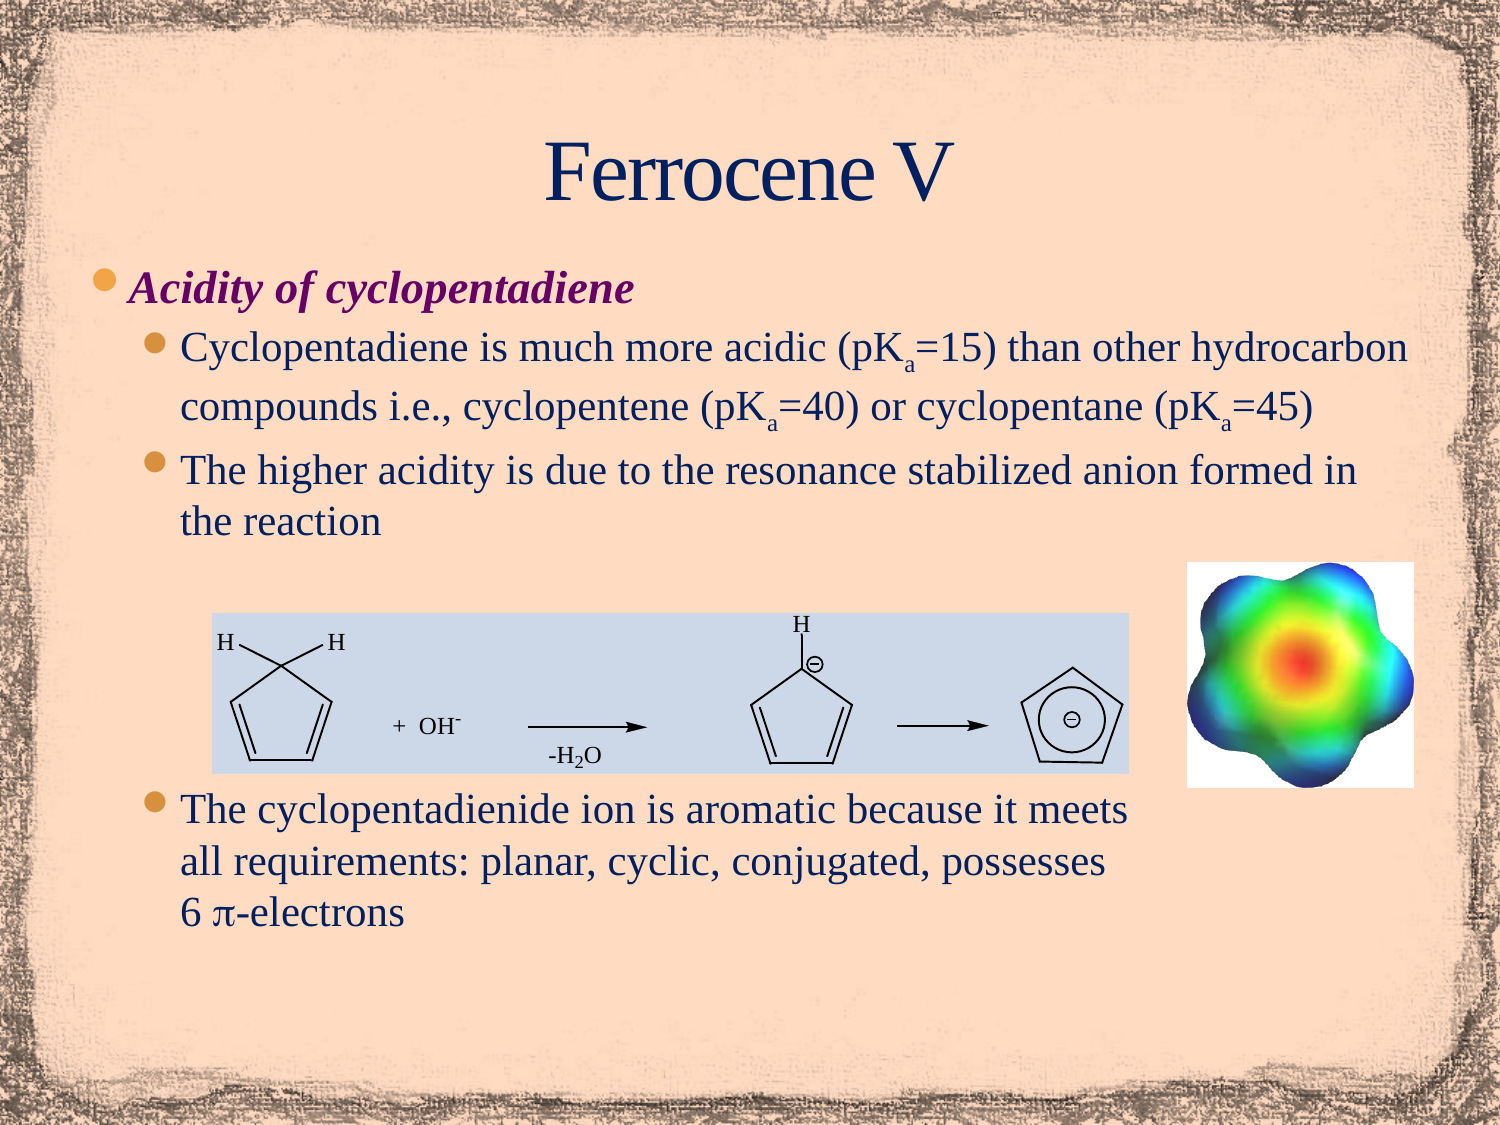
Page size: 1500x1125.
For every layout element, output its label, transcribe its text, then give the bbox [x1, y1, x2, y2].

list Acidity of cyclopentadiene Cyclopentadiene is much more acidic (pKa=15) than other hydrocarbon compounds i.e., cyclopentene (pKa=40) or cyclopentane (pKa=45) The higher acidity is due to the resonance stabilized anion formed in the reaction The cyclopentadienide ion is aromatic because it meets all requirements: planar, cyclic, conjugated, possesses 6 p-electrons [75, 249, 1425, 1000]
picture [1187, 562, 1414, 788]
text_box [214, 614, 1130, 775]
title Ferrocene V [74, 24, 1425, 225]
